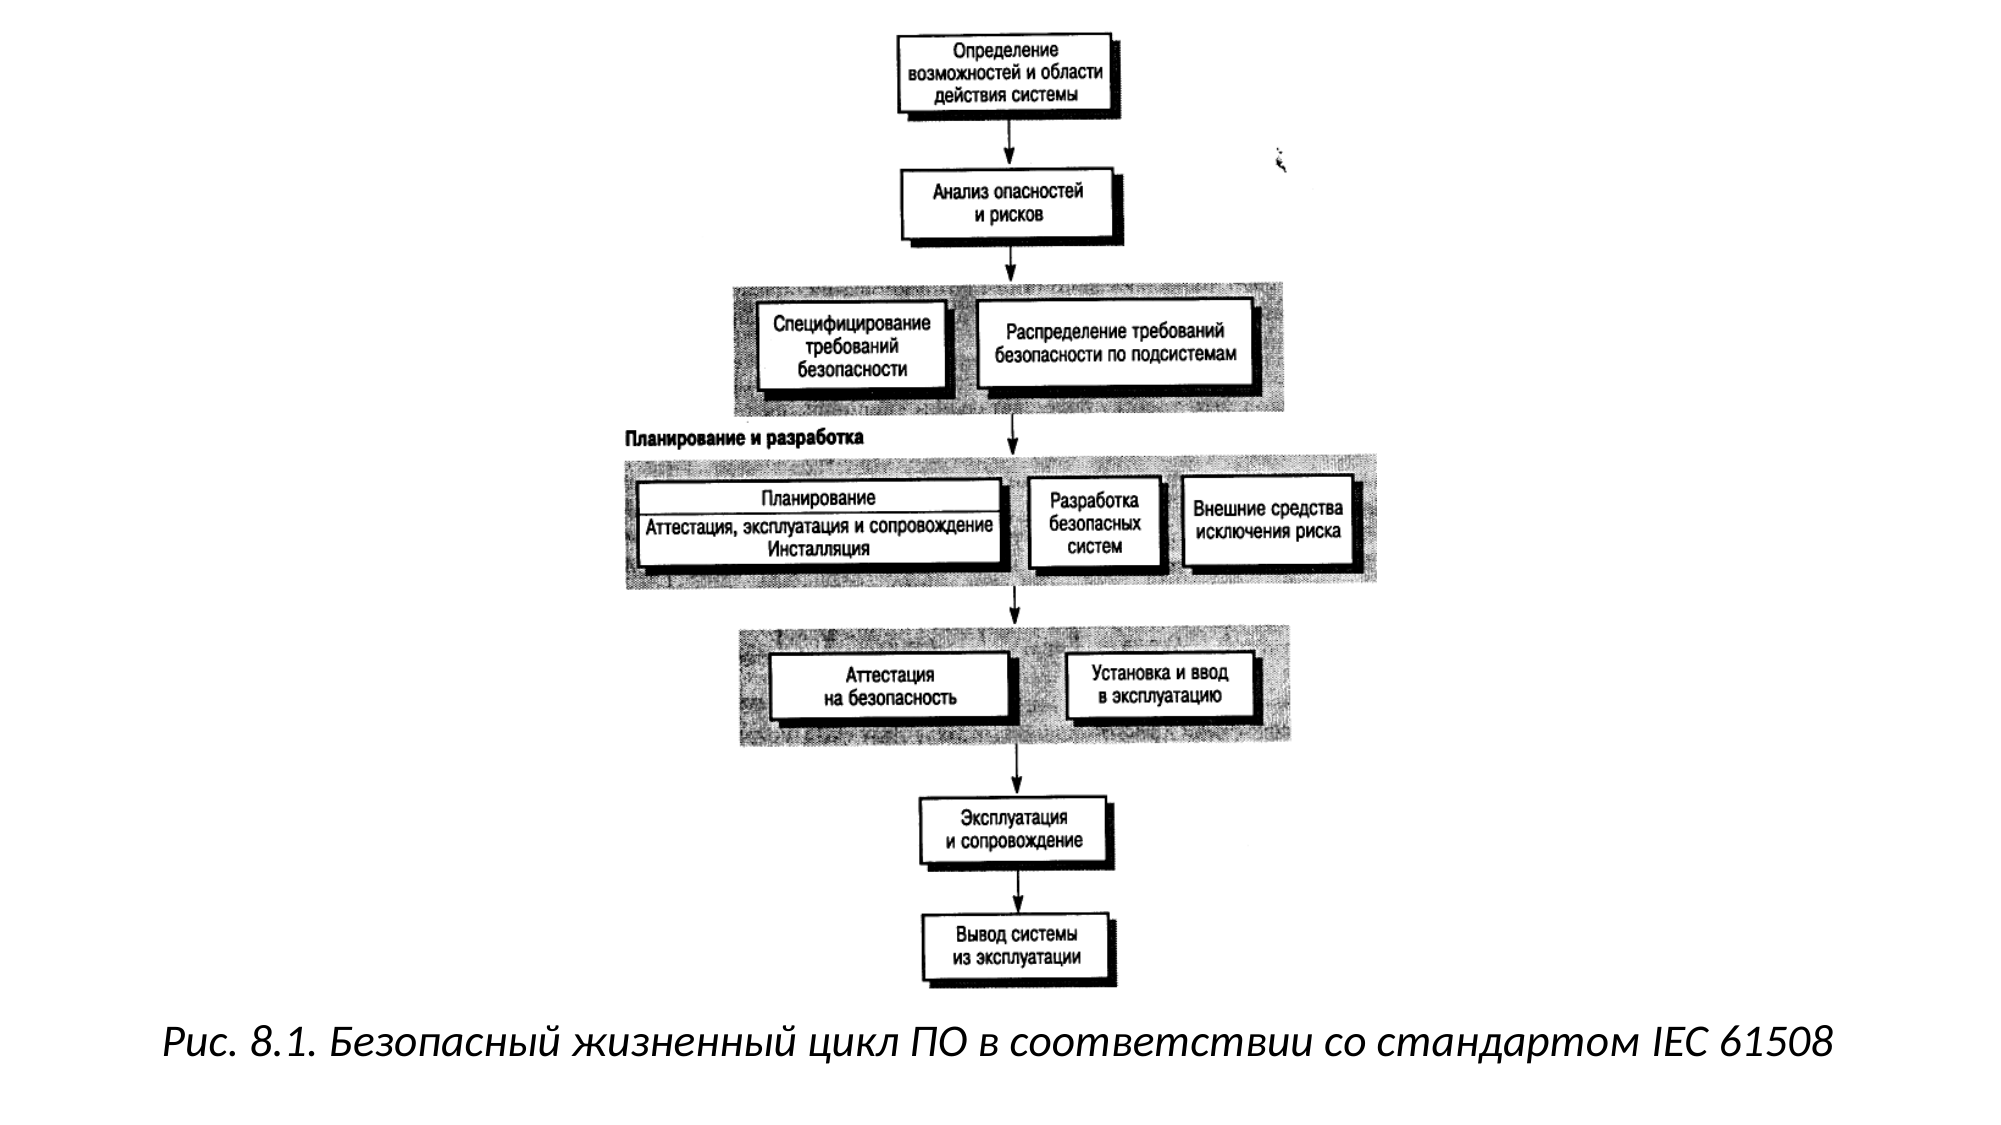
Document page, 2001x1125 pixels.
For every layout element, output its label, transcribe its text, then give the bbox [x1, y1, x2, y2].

list Рис. 8.1. Безопасный жизненный цикл ПО в соответствии со стандартом IEC 61508 [135, 1009, 1861, 1086]
picture [618, 29, 1377, 991]
